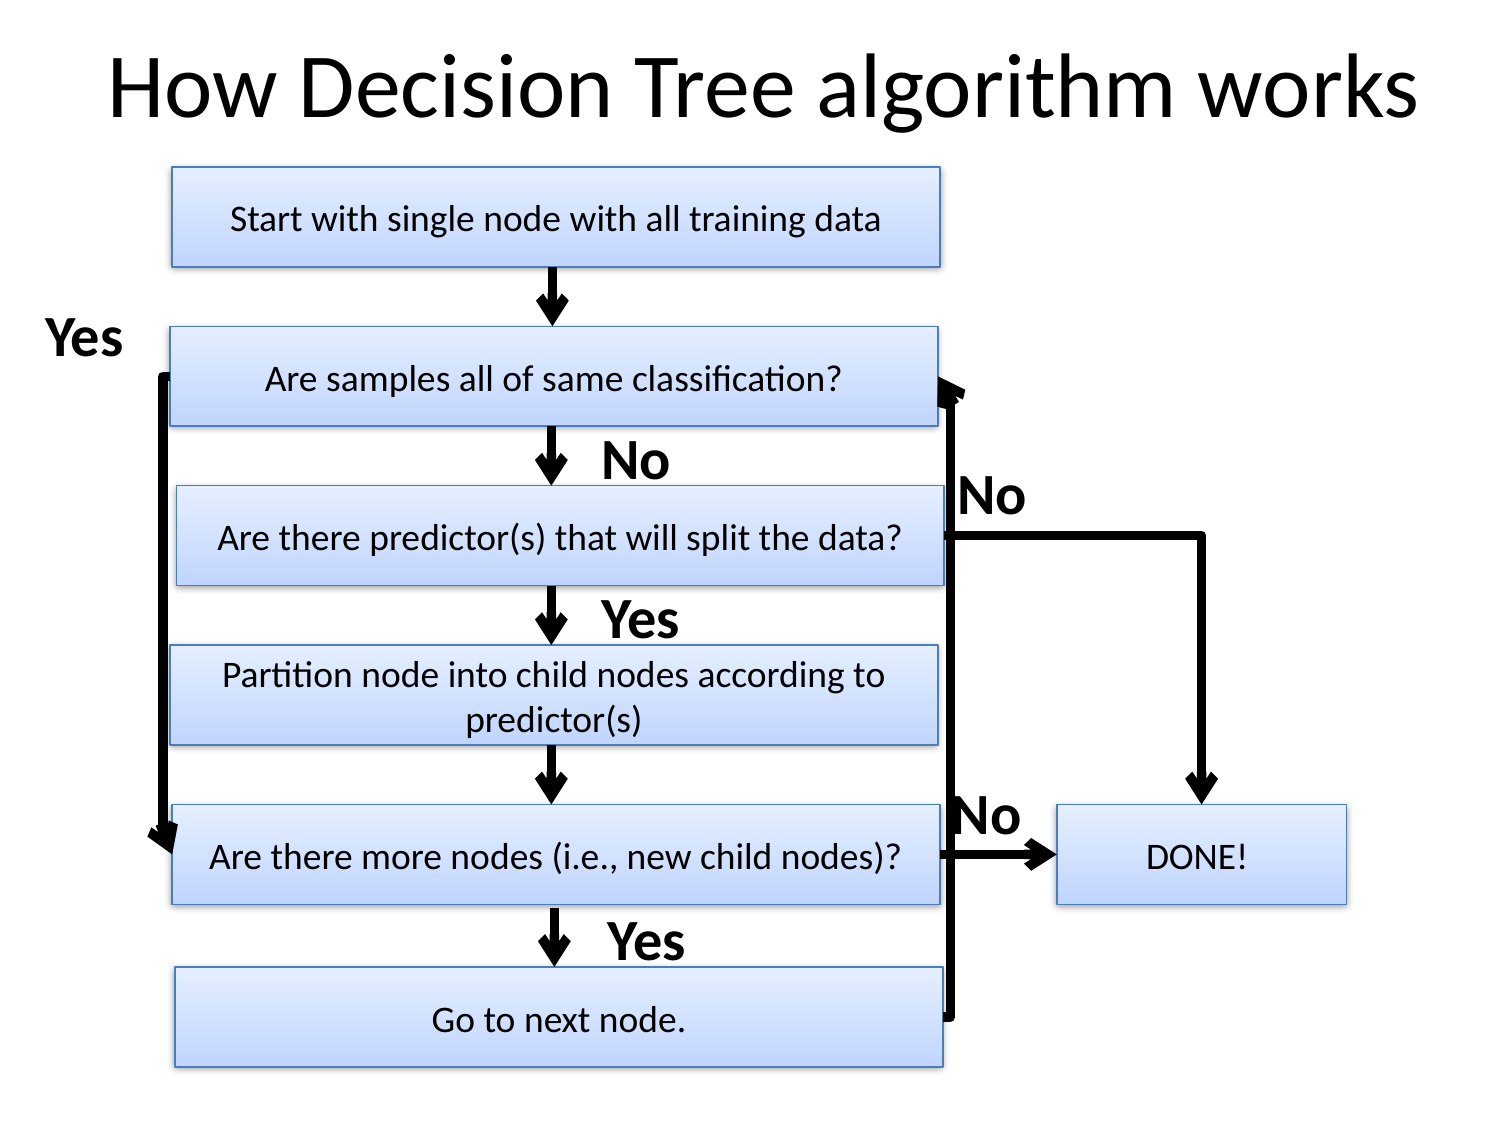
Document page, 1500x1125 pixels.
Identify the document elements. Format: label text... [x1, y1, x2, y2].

title How Decision Tree algorithm works [89, 0, 1440, 163]
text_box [30, 166, 1347, 1068]
